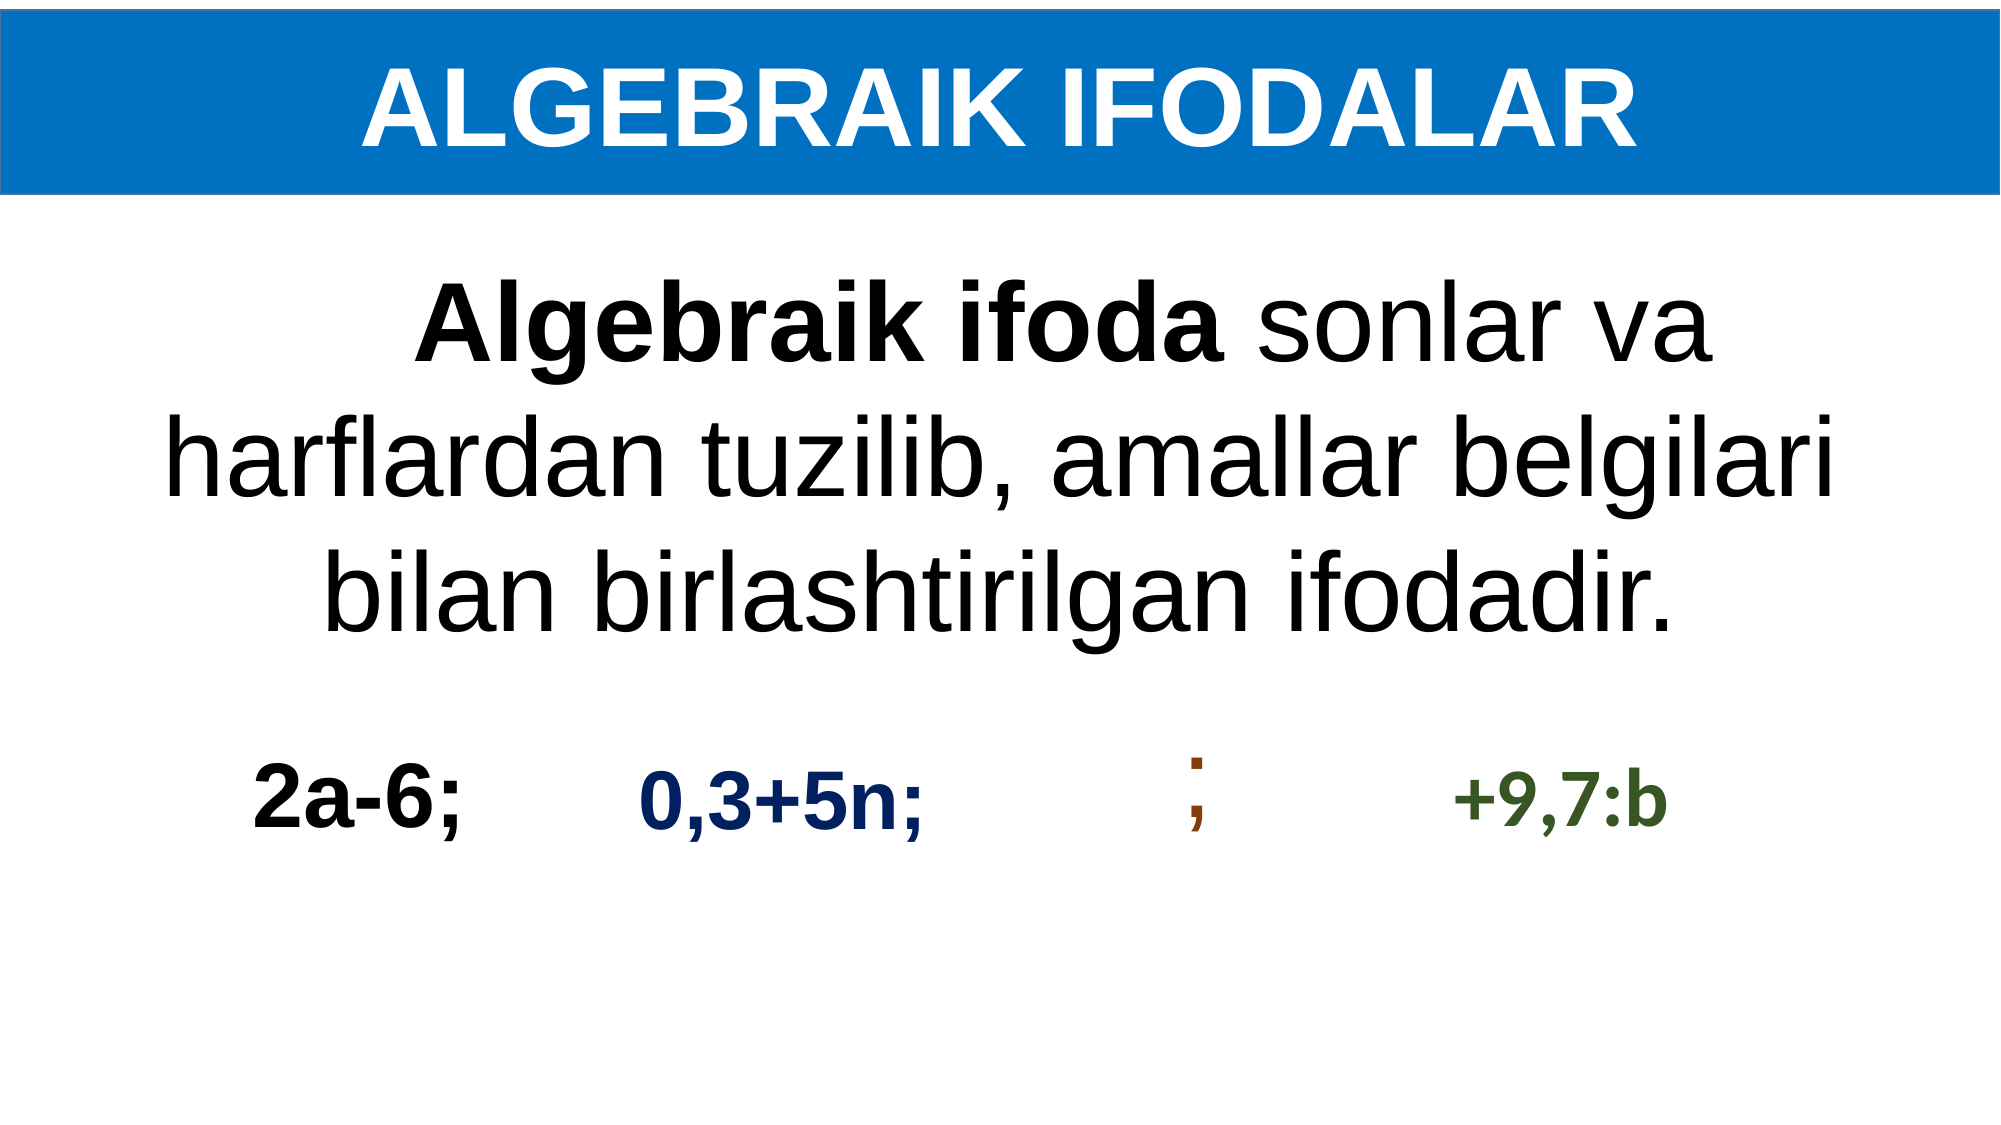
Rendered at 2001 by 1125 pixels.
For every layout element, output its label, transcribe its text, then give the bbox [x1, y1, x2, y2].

text_box ALGEBRAIK IFODALAR [0, 9, 2000, 195]
text_box 2a-6; [237, 728, 481, 854]
text_box Algebraik ifoda sonlar va harflardan tuzilib, amallar belgilari bilan birlashtirilgan ifodadir. [65, 241, 1935, 772]
text_box 0,3+5n; [623, 738, 943, 854]
